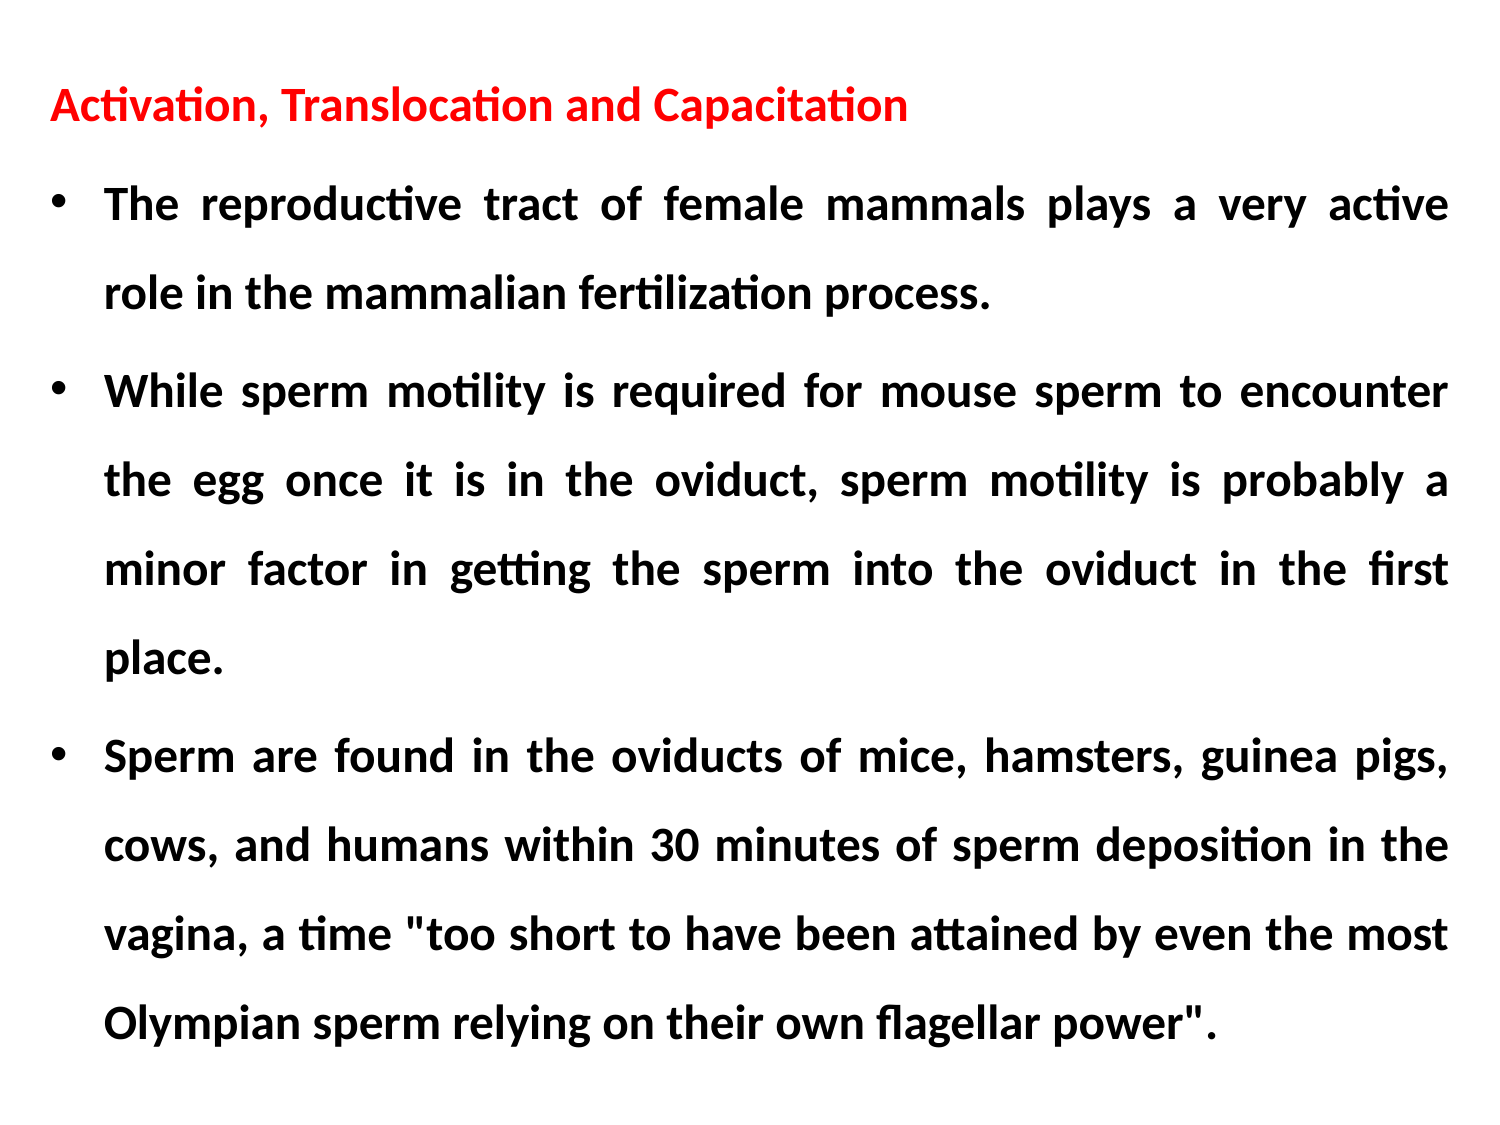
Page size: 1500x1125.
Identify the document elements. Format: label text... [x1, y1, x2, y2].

list Activation, Translocation and Capacitation The reproductive tract of female mammals plays a very active role in the mammalian fertilization process. While sperm motility is required for mouse sperm to encounter the egg once it is in the oviduct, sperm motility is probably a minor factor in getting the sperm into the oviduct in the first place. Sperm are found in the oviducts of mice, hamsters, guinea pigs, cows, and humans within 30 minutes of sperm deposition in the vagina, a time "too short to have been attained by even the most Olympian sperm relying on their own flagellar power". [35, 35, 1465, 1079]
